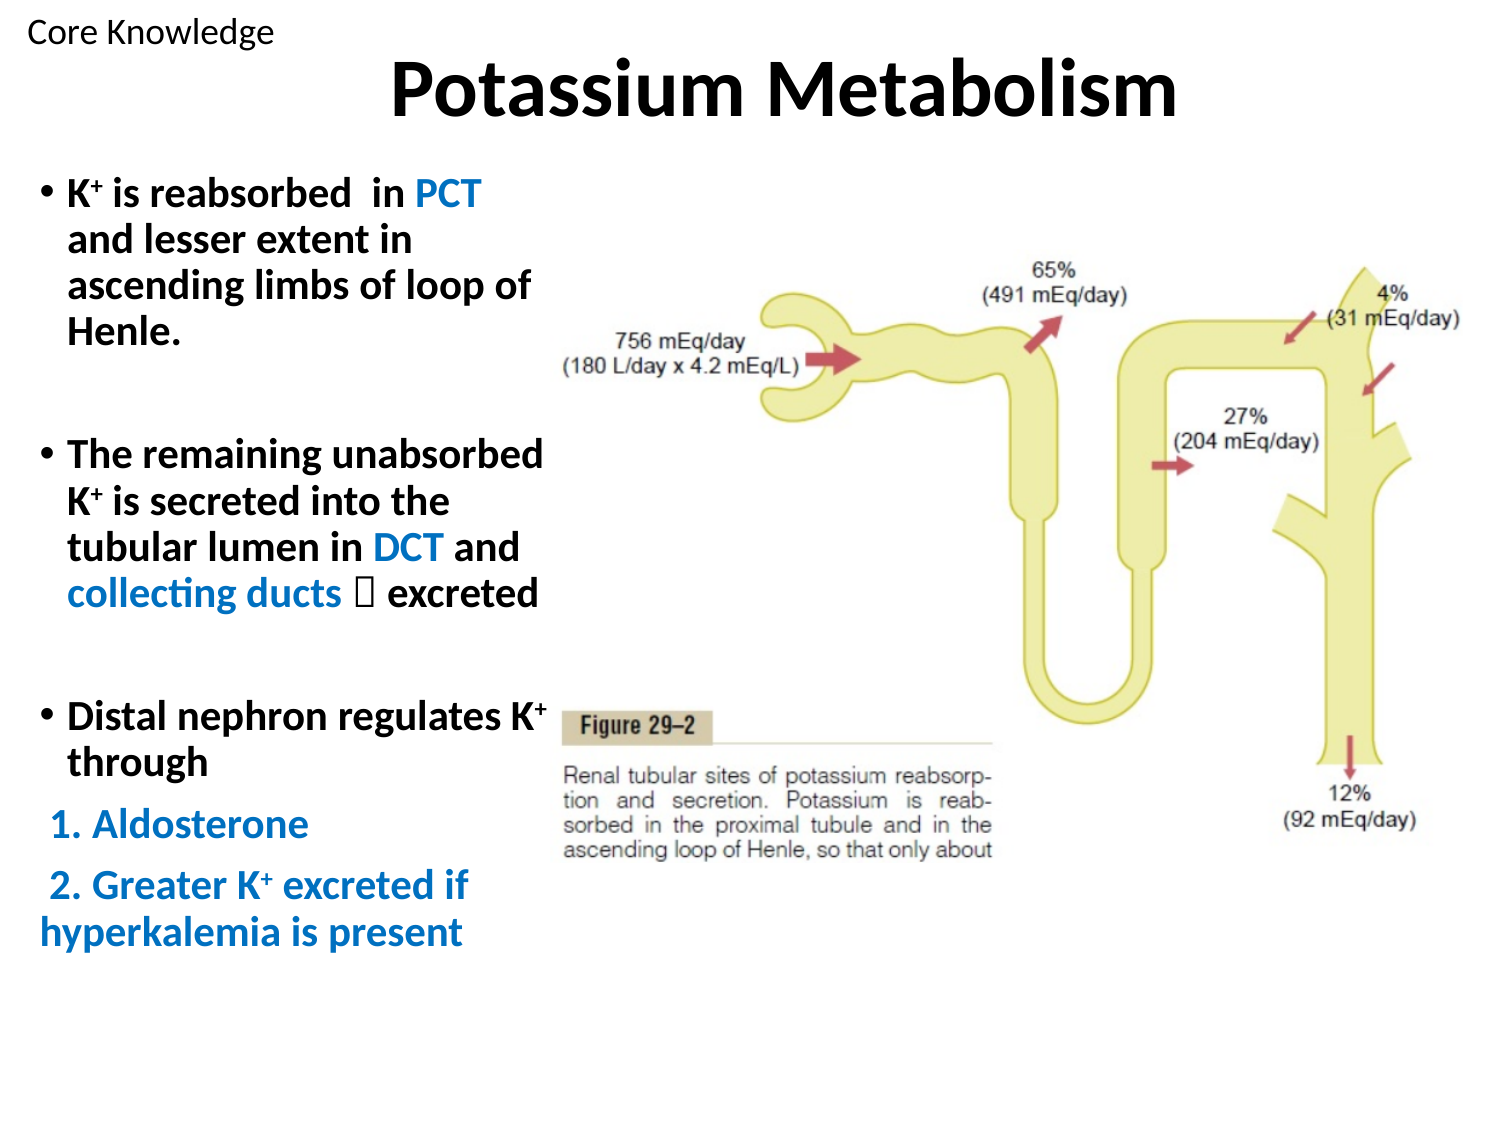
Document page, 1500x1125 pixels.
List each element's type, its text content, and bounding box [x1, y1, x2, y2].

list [549, 249, 1476, 863]
title Potassium Metabolism [350, 0, 1275, 163]
text_box Core Knowledge [12, 0, 338, 60]
list K+ is reabsorbed in PCT and lesser extent in ascending limbs of loop of Henle. The remaining unabsorbed K+ is secreted into the tubular lumen in DCT and collecting ducts  excreted Distal nephron regulates K+ through 1. Aldosterone 2. Greater K+ excreted if hyperkalemia is present [24, 162, 563, 1014]
